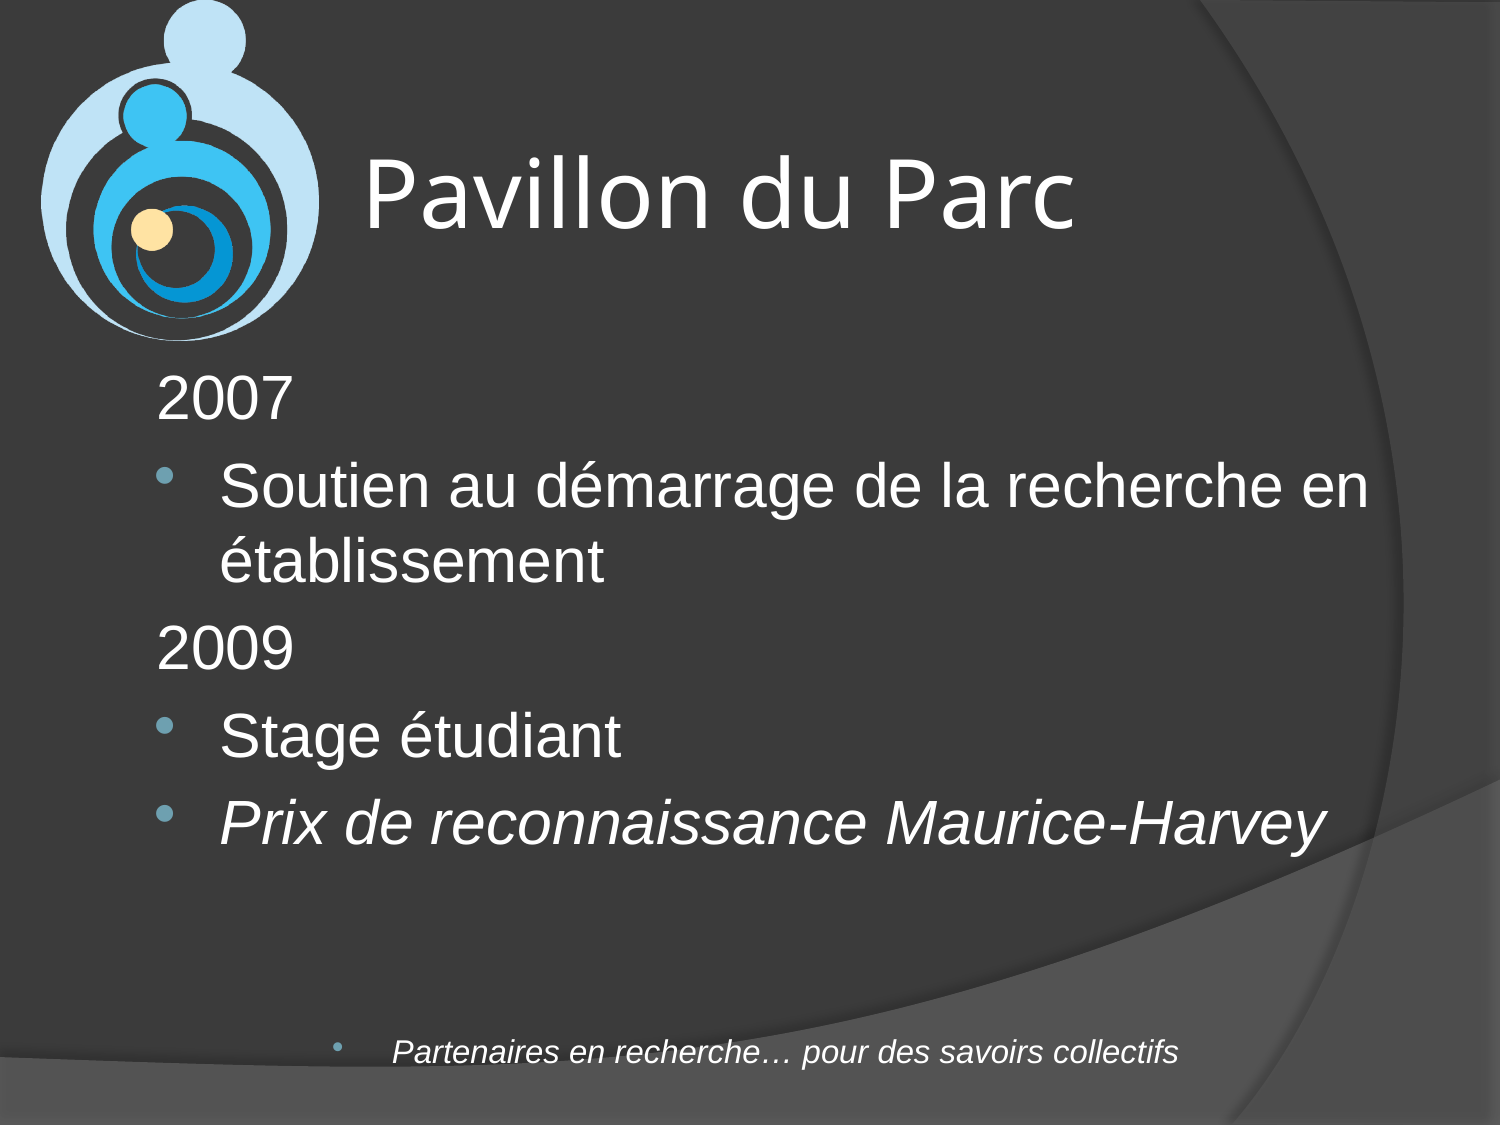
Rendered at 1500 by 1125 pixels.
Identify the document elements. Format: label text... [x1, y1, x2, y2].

picture [41, 0, 319, 341]
title Pavillon du Parc [354, 101, 1500, 279]
list 2007 Soutien au démarrage de la recherche en établissement 2009 Stage étudiant Prix de reconnaissance Maurice-Harvey [135, 349, 1400, 1012]
text_box Partenaires en recherche… pour des savoirs collectifs [312, 1023, 1299, 1102]
